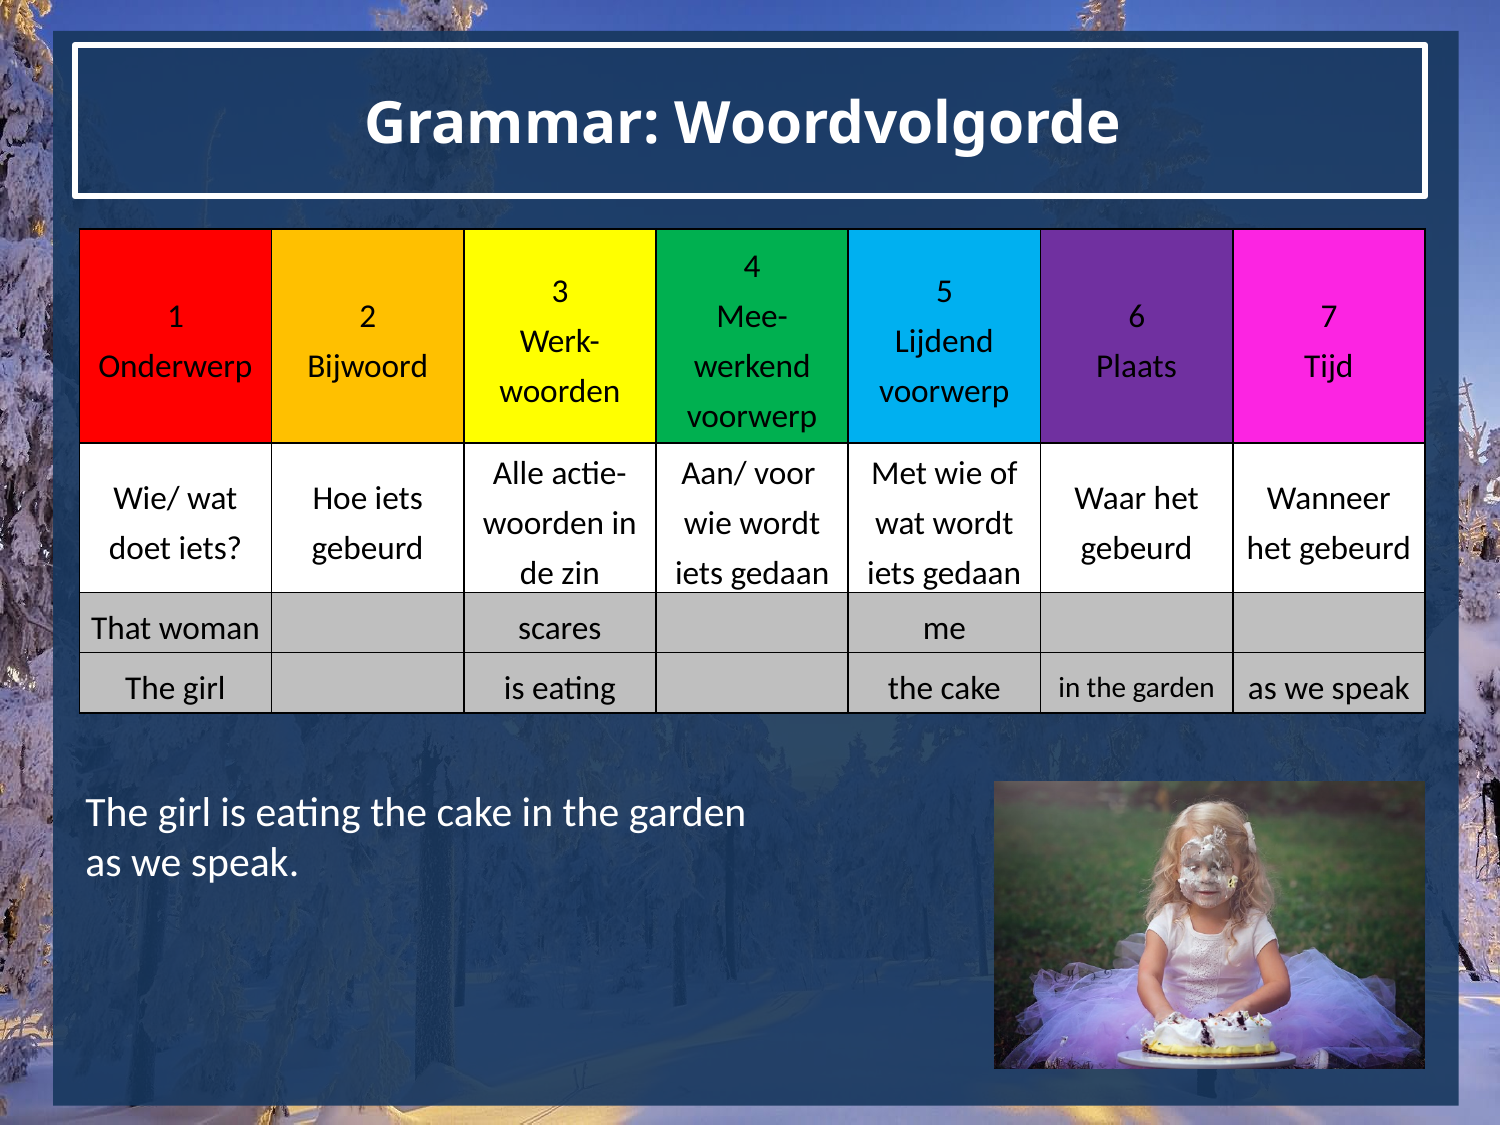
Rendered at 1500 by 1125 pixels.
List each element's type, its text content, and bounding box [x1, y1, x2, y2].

table_cell in the garden [1041, 653, 1232, 712]
table_header 3 Werk-woorden [465, 230, 655, 442]
table_cell scares [465, 593, 655, 652]
table_cell Met wie of wat wordt iets gedaan [849, 444, 1040, 592]
table_cell the cake [849, 653, 1040, 712]
table_cell is eating [465, 653, 655, 712]
table_cell Wanneer het gebeurd [1234, 444, 1424, 592]
table_cell Waar het gebeurd [1041, 444, 1232, 592]
text_box The girl is eating the cake in the garden as we speak. [70, 727, 821, 943]
table_cell Alle actie-woorden in de zin [465, 444, 655, 592]
table_cell me [849, 593, 1040, 652]
table_header 6 Plaats [1041, 230, 1232, 442]
table_cell The girl [80, 653, 271, 712]
table_header 4 Mee-werkend voorwerp [657, 230, 847, 442]
table_cell [657, 593, 847, 652]
table_header 1 Onderwerp [80, 230, 271, 442]
table_cell Wie/ wat doet iets? [80, 444, 271, 592]
table_header 5 Lijdend voorwerp [849, 230, 1040, 442]
table_cell [657, 653, 847, 712]
picture [0, 0, 1500, 1125]
title Grammar: Woordvolgorde [72, 42, 1428, 199]
table_cell [1234, 593, 1424, 652]
table_cell as we speak [1234, 653, 1424, 712]
table_header 2 Bijwoord [272, 230, 463, 442]
table_cell [272, 653, 463, 712]
table_cell Aan/ voor wie wordt iets gedaan [657, 444, 847, 592]
table_header 7 Tijd [1234, 230, 1424, 442]
list [70, 231, 1421, 1071]
table_cell [272, 593, 463, 652]
table_cell Hoe iets gebeurd [272, 444, 463, 592]
table_cell [1041, 593, 1232, 652]
table_cell That woman [80, 593, 271, 652]
